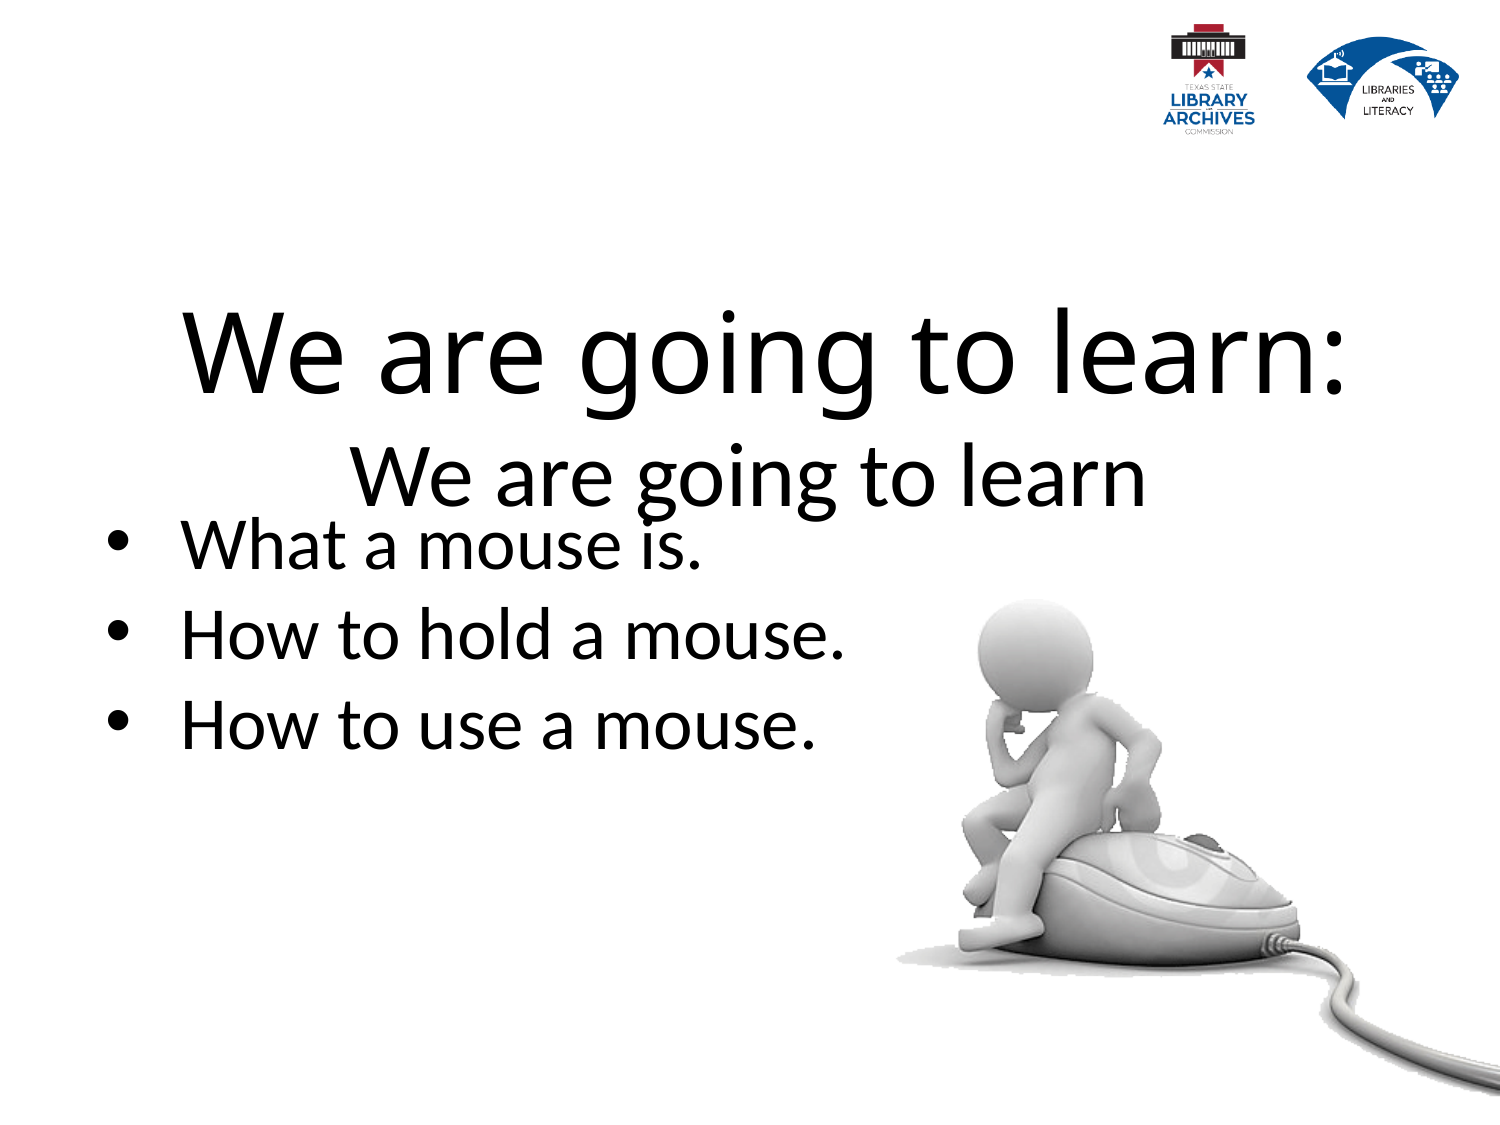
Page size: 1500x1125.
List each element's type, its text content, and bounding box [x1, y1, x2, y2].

title We are going to learn [112, 349, 1388, 591]
picture [1149, 24, 1259, 141]
text_box What a mouse is. How to hold a mouse. How to use a mouse. [90, 487, 864, 773]
picture [1299, 26, 1469, 140]
picture [893, 599, 1500, 1116]
text_box We are going to learn: [167, 273, 1366, 349]
